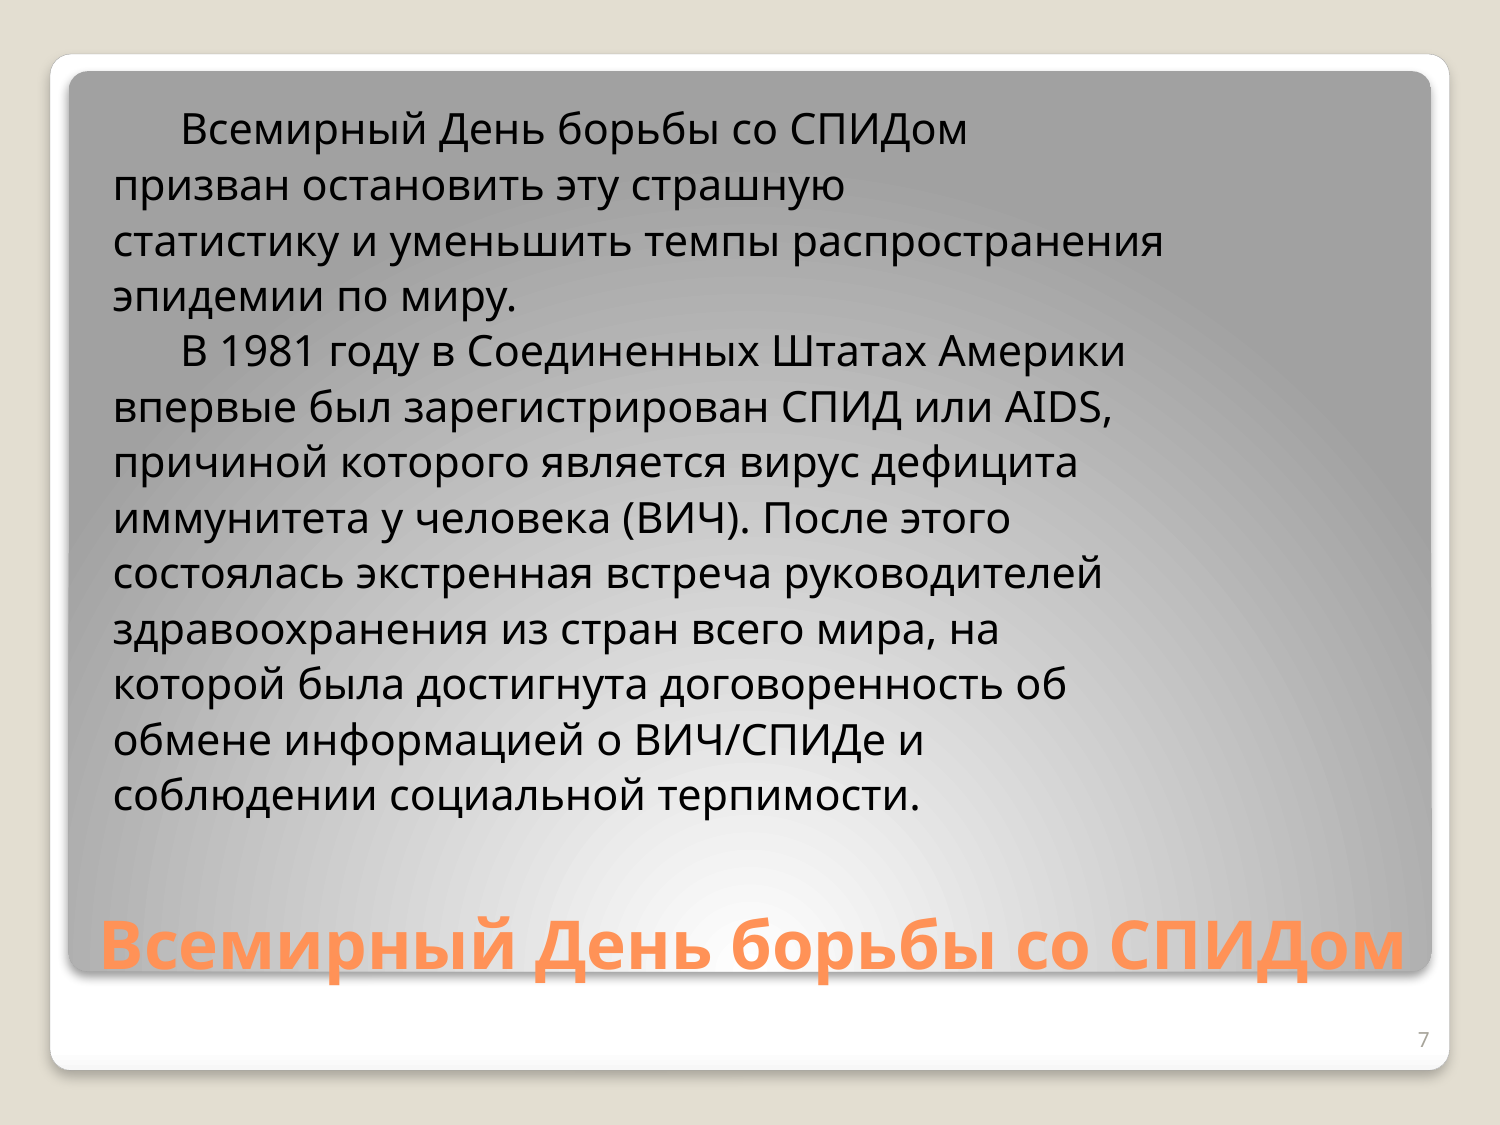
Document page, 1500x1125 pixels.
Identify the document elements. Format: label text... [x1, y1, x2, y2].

slide_number 7 [1369, 1002, 1445, 1063]
title Всемирный День борьбы со СПИДом [82, 844, 1425, 990]
list Всемирный День борьбы со СПИДом призван остановить эту страшную статистику и уменьшить темпы распространения эпидемии по миру. В 1981 году в Соединенных Штатах Америки впервые был зарегистрирован СПИД или AIDS, причиной которого является вирус дефицита иммунитета у человека (ВИЧ). После этого состоялась экстренная встреча руководителей здравоохранения из стран всего мира, на которой была достигнута договоренность об обмене информацией о ВИЧ/СПИДе и соблюдении социальной терпимости. [82, 86, 1425, 844]
